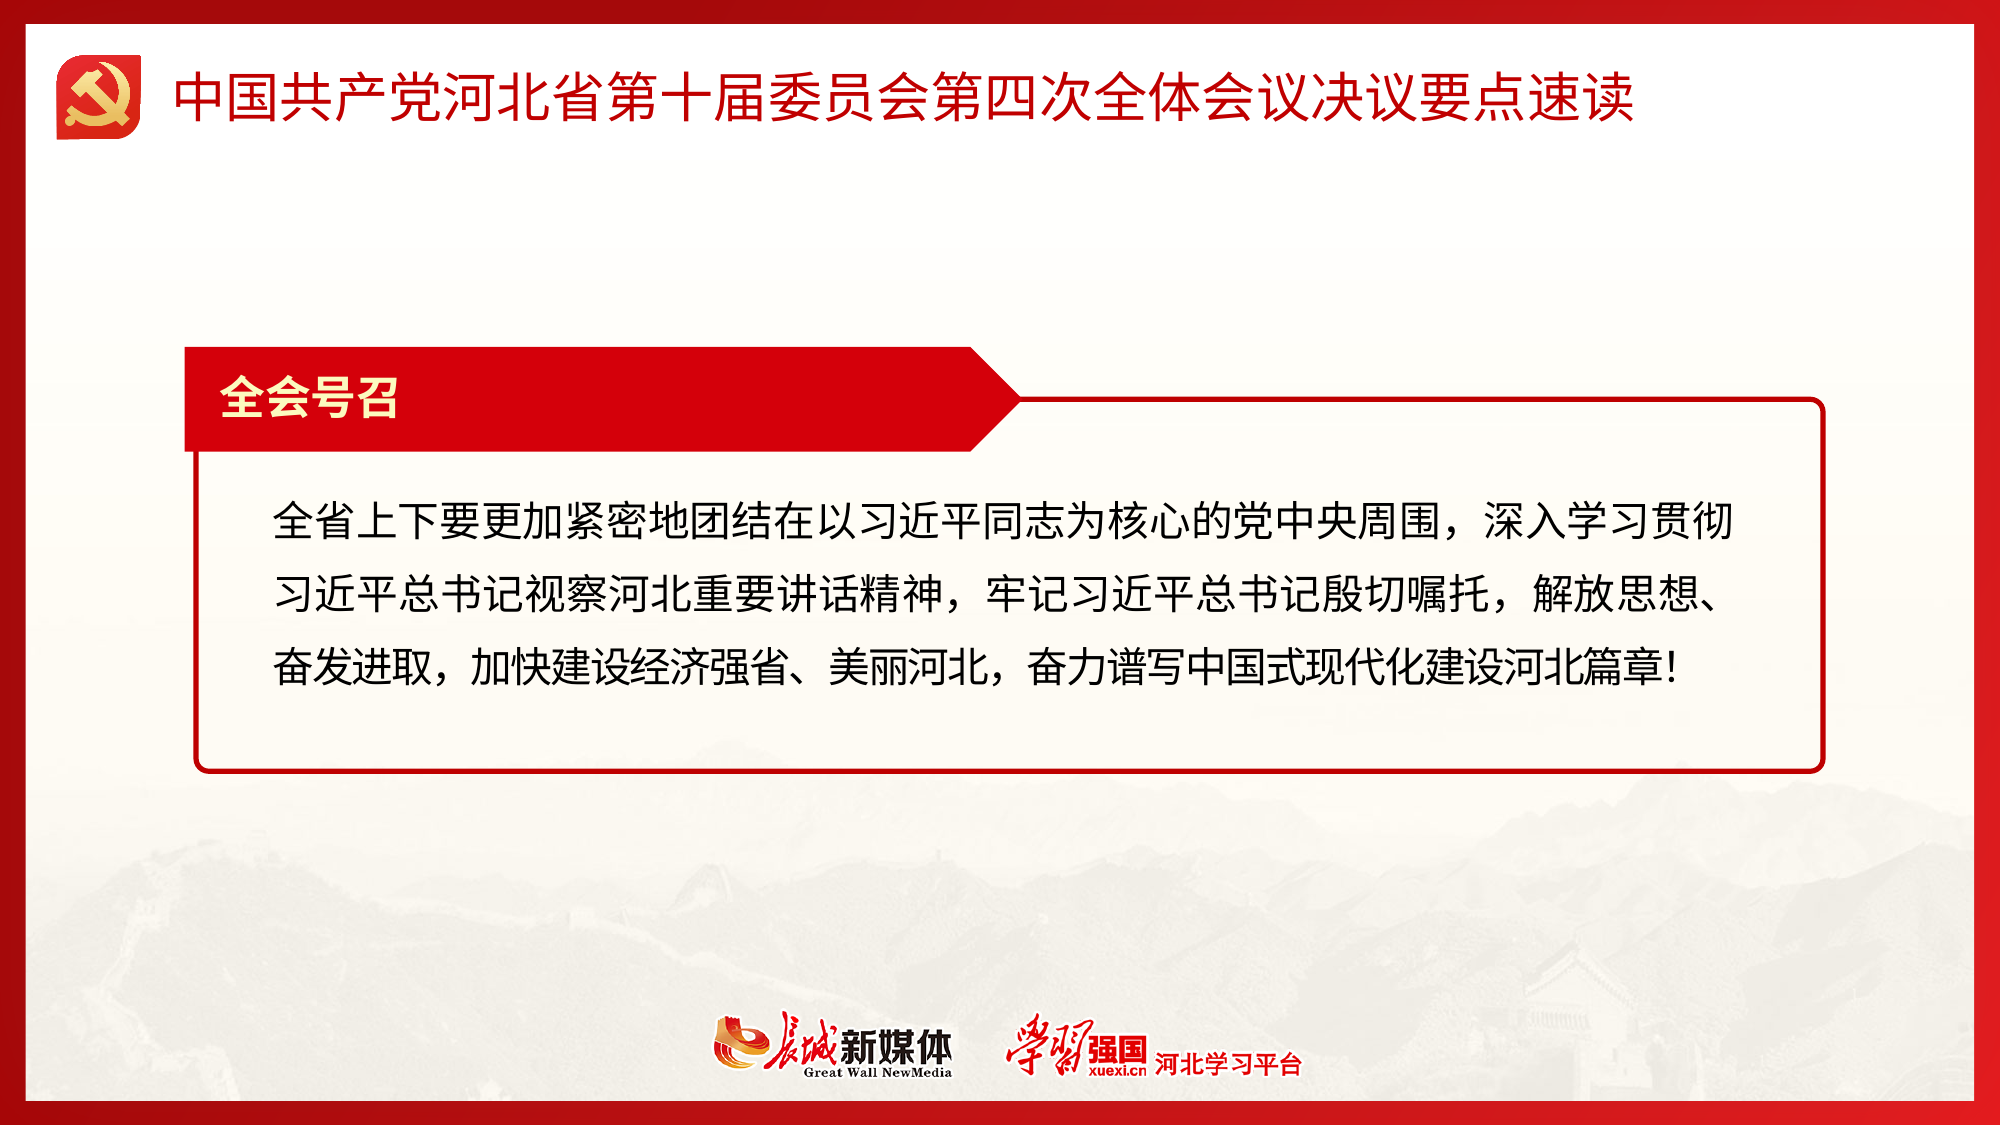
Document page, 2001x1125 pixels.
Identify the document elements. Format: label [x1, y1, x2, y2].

text_box [25, 23, 1975, 1102]
text_box [711, 1001, 1316, 1087]
text_box [184, 346, 1823, 772]
text_box [56, 55, 1675, 140]
text_box [0, 0, 2000, 1125]
